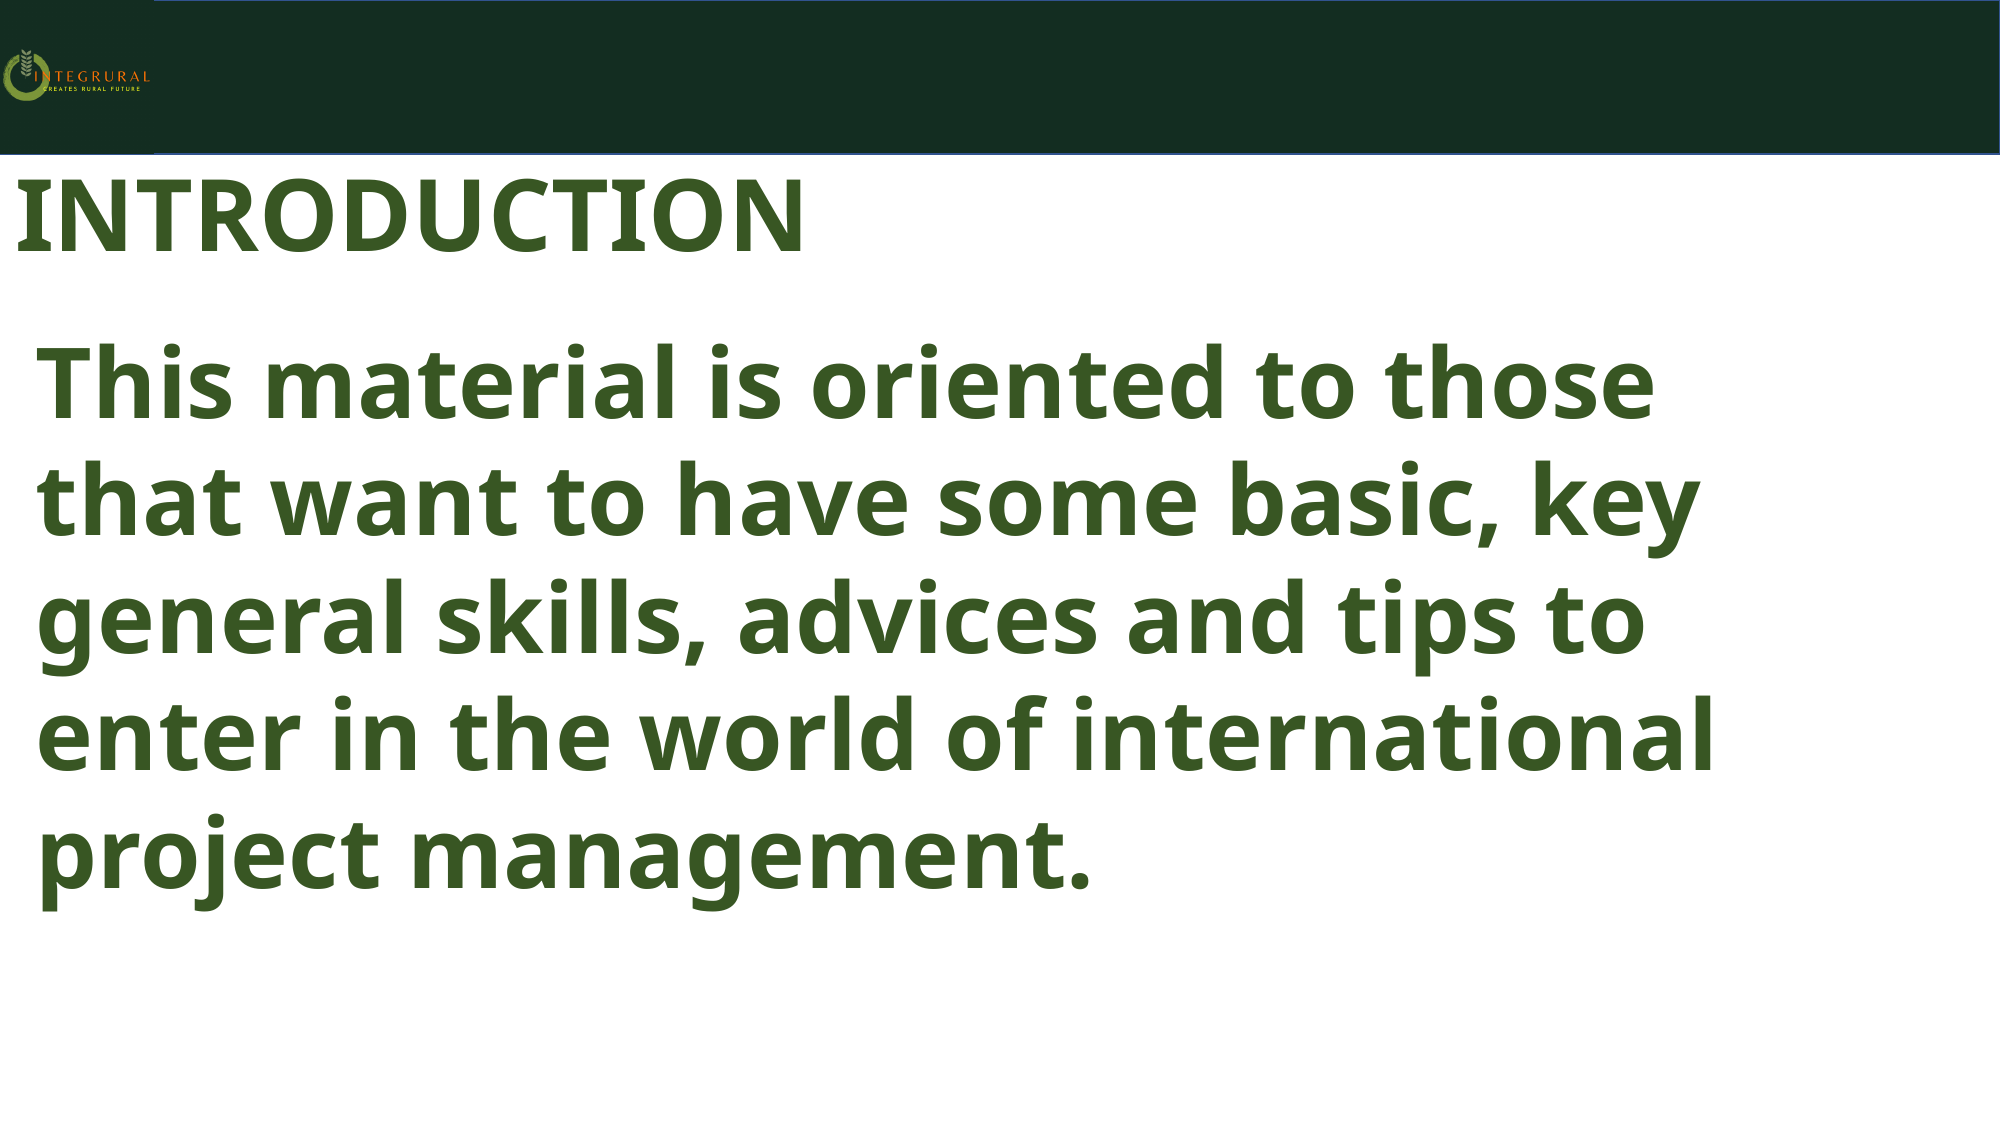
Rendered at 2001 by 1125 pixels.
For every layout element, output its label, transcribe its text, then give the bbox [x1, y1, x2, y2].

text_box [156, 0, 2000, 154]
text_box This material is oriented to those that want to have some basic, key general skills, advices and tips to enter in the world of international project management. [20, 312, 1873, 916]
picture [0, 0, 154, 154]
title INTRODUCTION [0, 144, 1725, 362]
